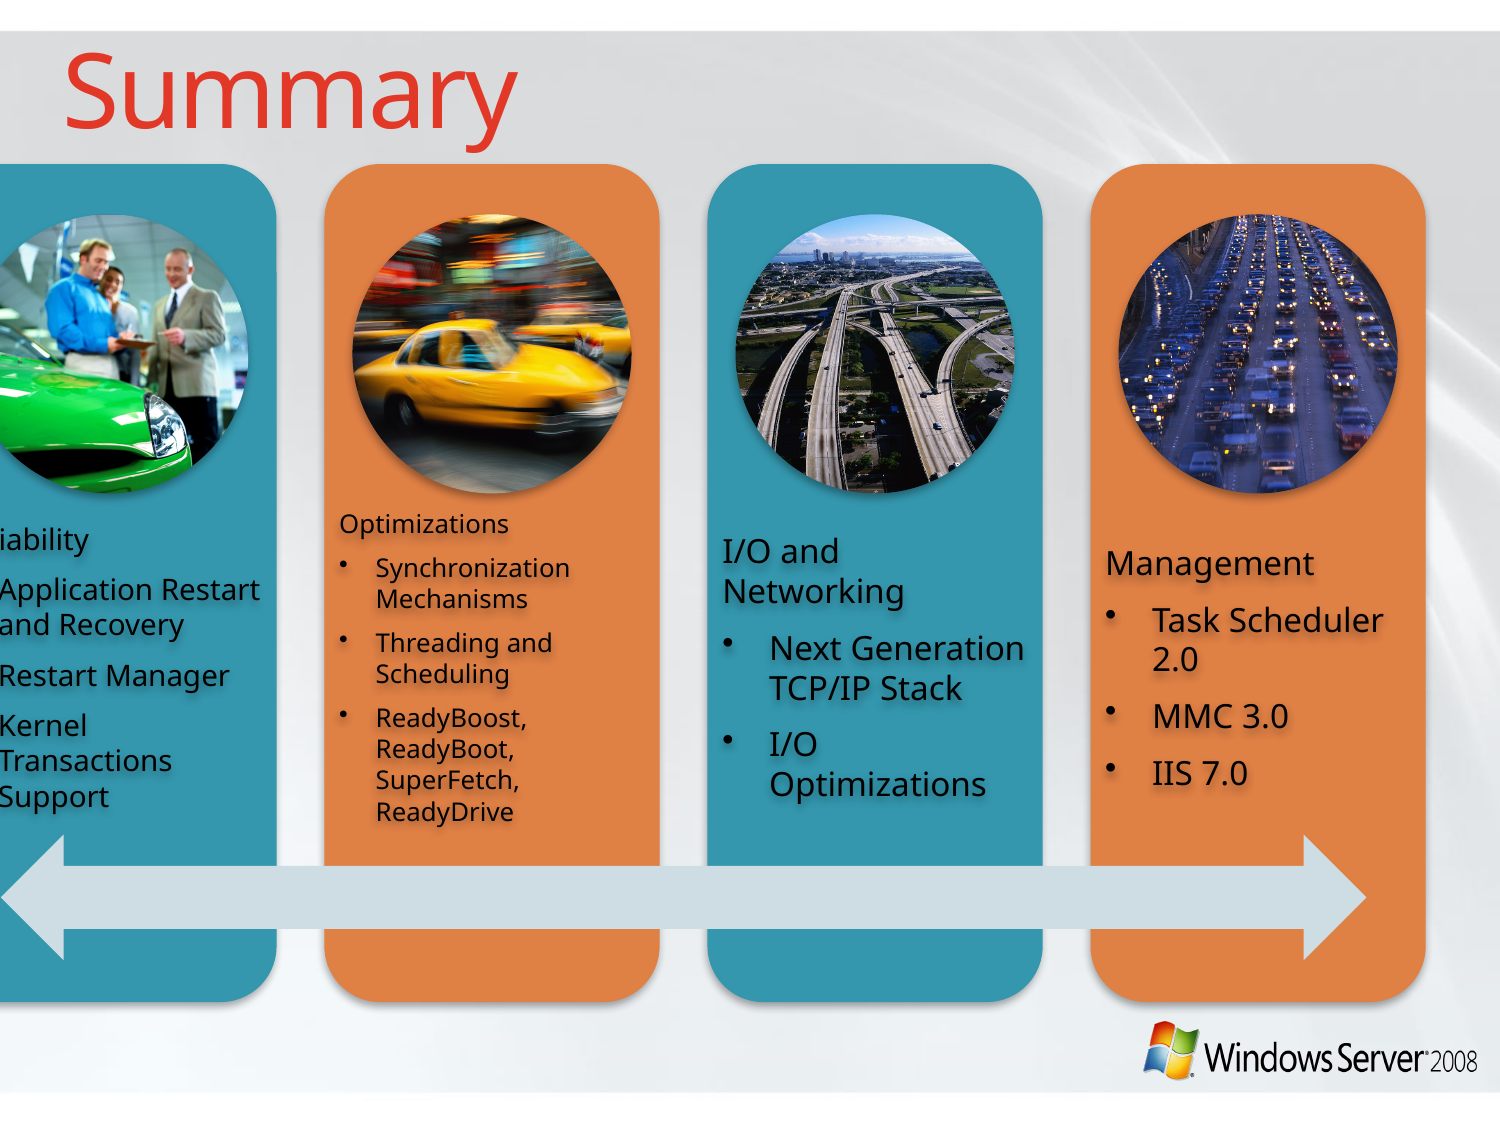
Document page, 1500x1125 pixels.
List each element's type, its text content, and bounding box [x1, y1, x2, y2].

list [0, 163, 1426, 1003]
picture [0, 0, 1500, 1125]
title Summary [62, 37, 1438, 152]
